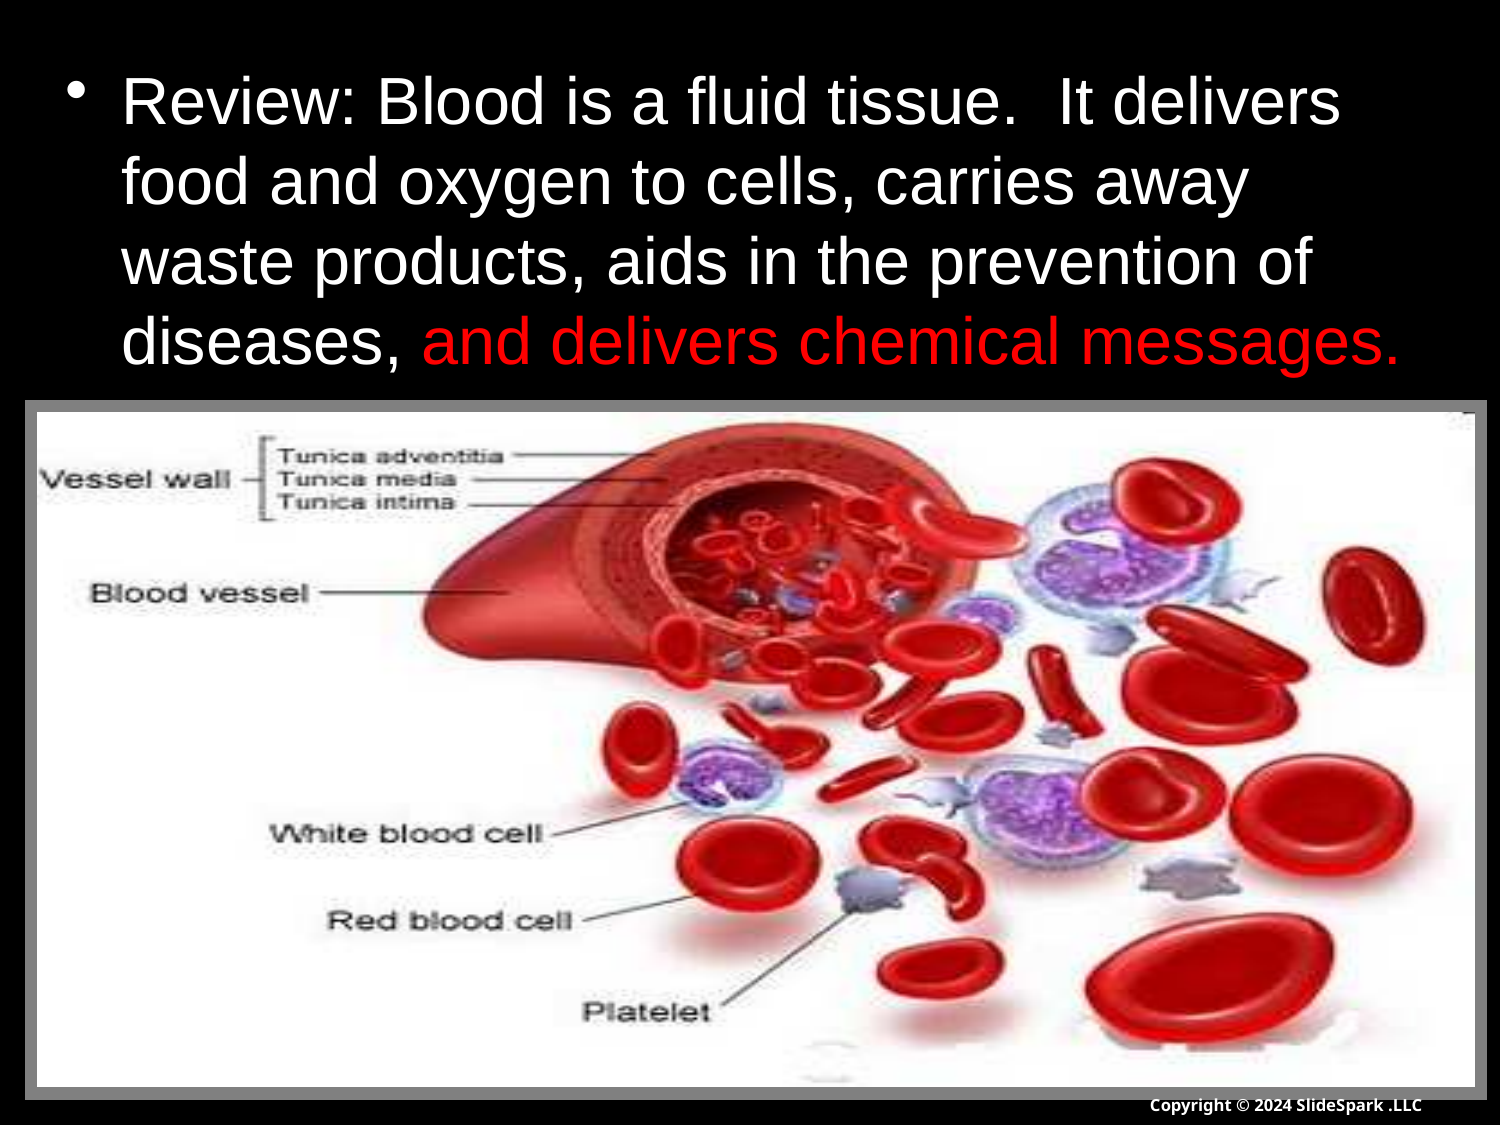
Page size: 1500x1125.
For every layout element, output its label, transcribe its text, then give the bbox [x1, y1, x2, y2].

text_box Copyright © 2024 SlideSpark .LLC [937, 1097, 1438, 1123]
picture [37, 412, 1476, 1088]
list Review: Blood is a fluid tissue. It delivers food and oxygen to cells, carries away waste products, aids in the prevention of diseases, and delivers chemical messages. [50, 50, 1425, 400]
